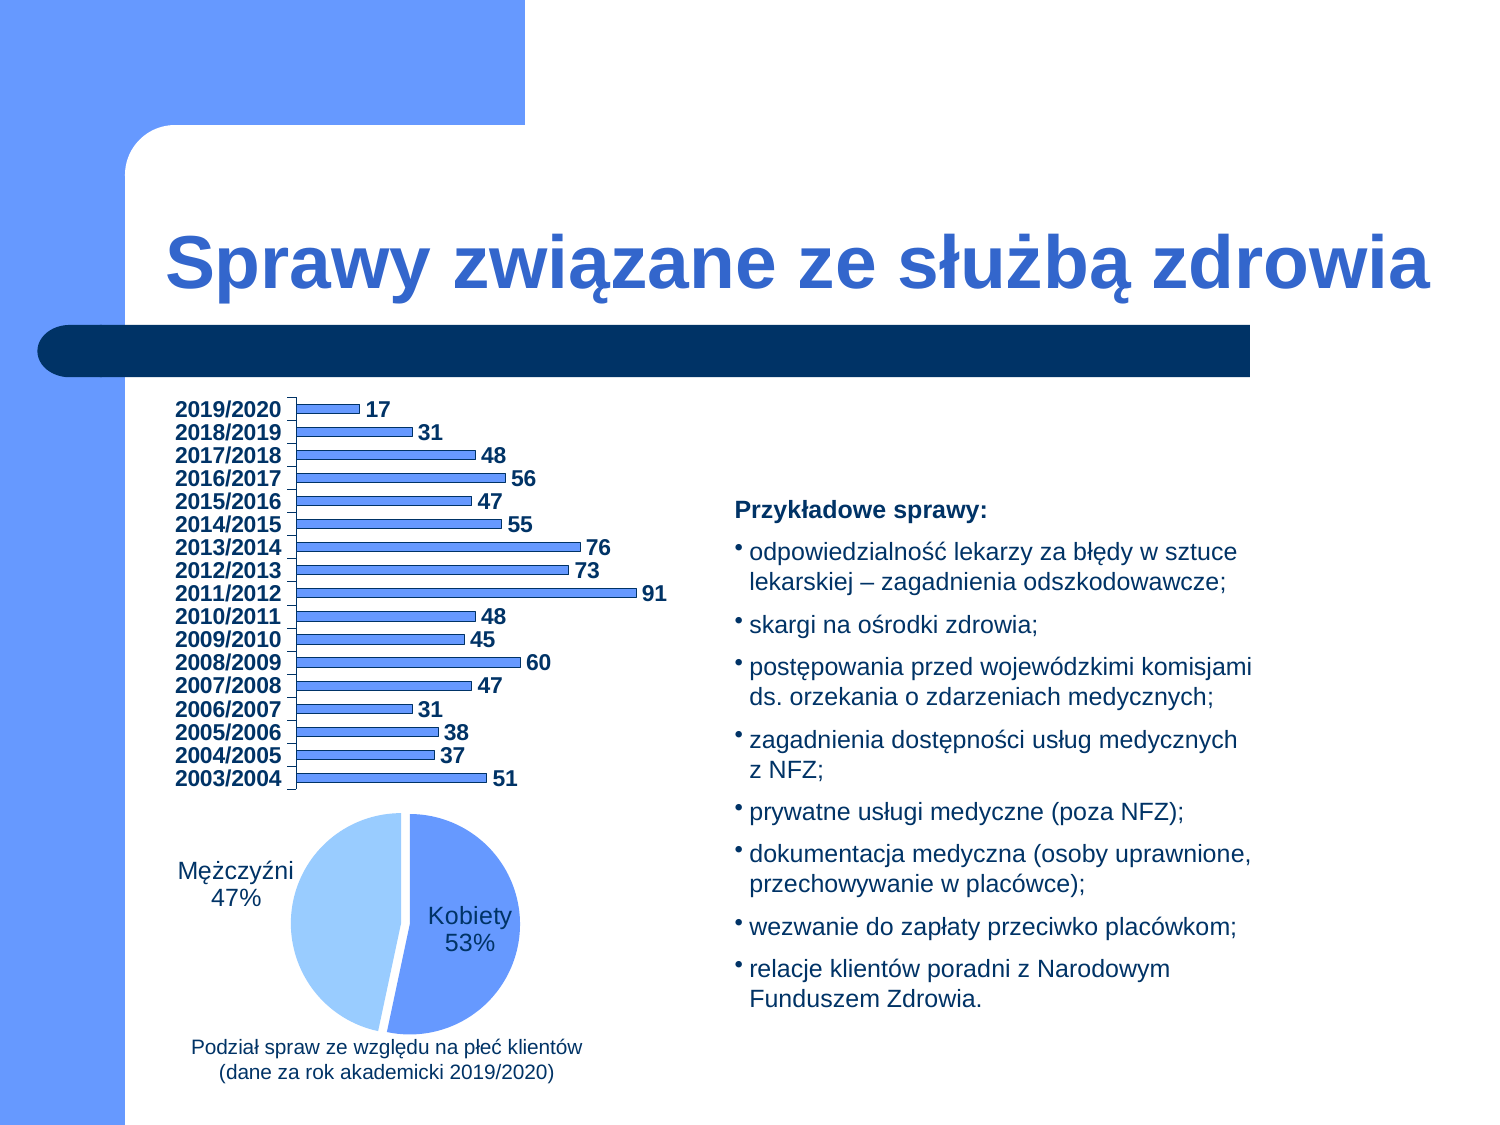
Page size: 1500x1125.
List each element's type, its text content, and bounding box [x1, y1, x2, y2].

title Sprawy związane ze służbą zdrowia [149, 124, 1463, 313]
text_box Przykładowe sprawy: odpowiedzialność lekarzy za błędy w sztuce lekarskiej – zagadnienia odszkodowawcze; skargi na ośrodki zdrowia; postępowania przed wojewódzkimi komisjami ds. orzekania o zdarzeniach medycznych; zagadnienia dostępności usług medycznych z NFZ; prywatne usługi medyczne (poza NFZ); dokumentacja medyczna (osoby uprawnione, przechowywanie w placówce); wezwanie do zapłaty przeciwko placówkom; relacje klientów poradni z Narodowym Funduszem Zdrowia. [719, 486, 1270, 1021]
text_box Podział spraw ze względu na płeć klientów (dane za rok akademicki 2019/2020) [159, 1056, 614, 1091]
chart [61, 361, 762, 1048]
